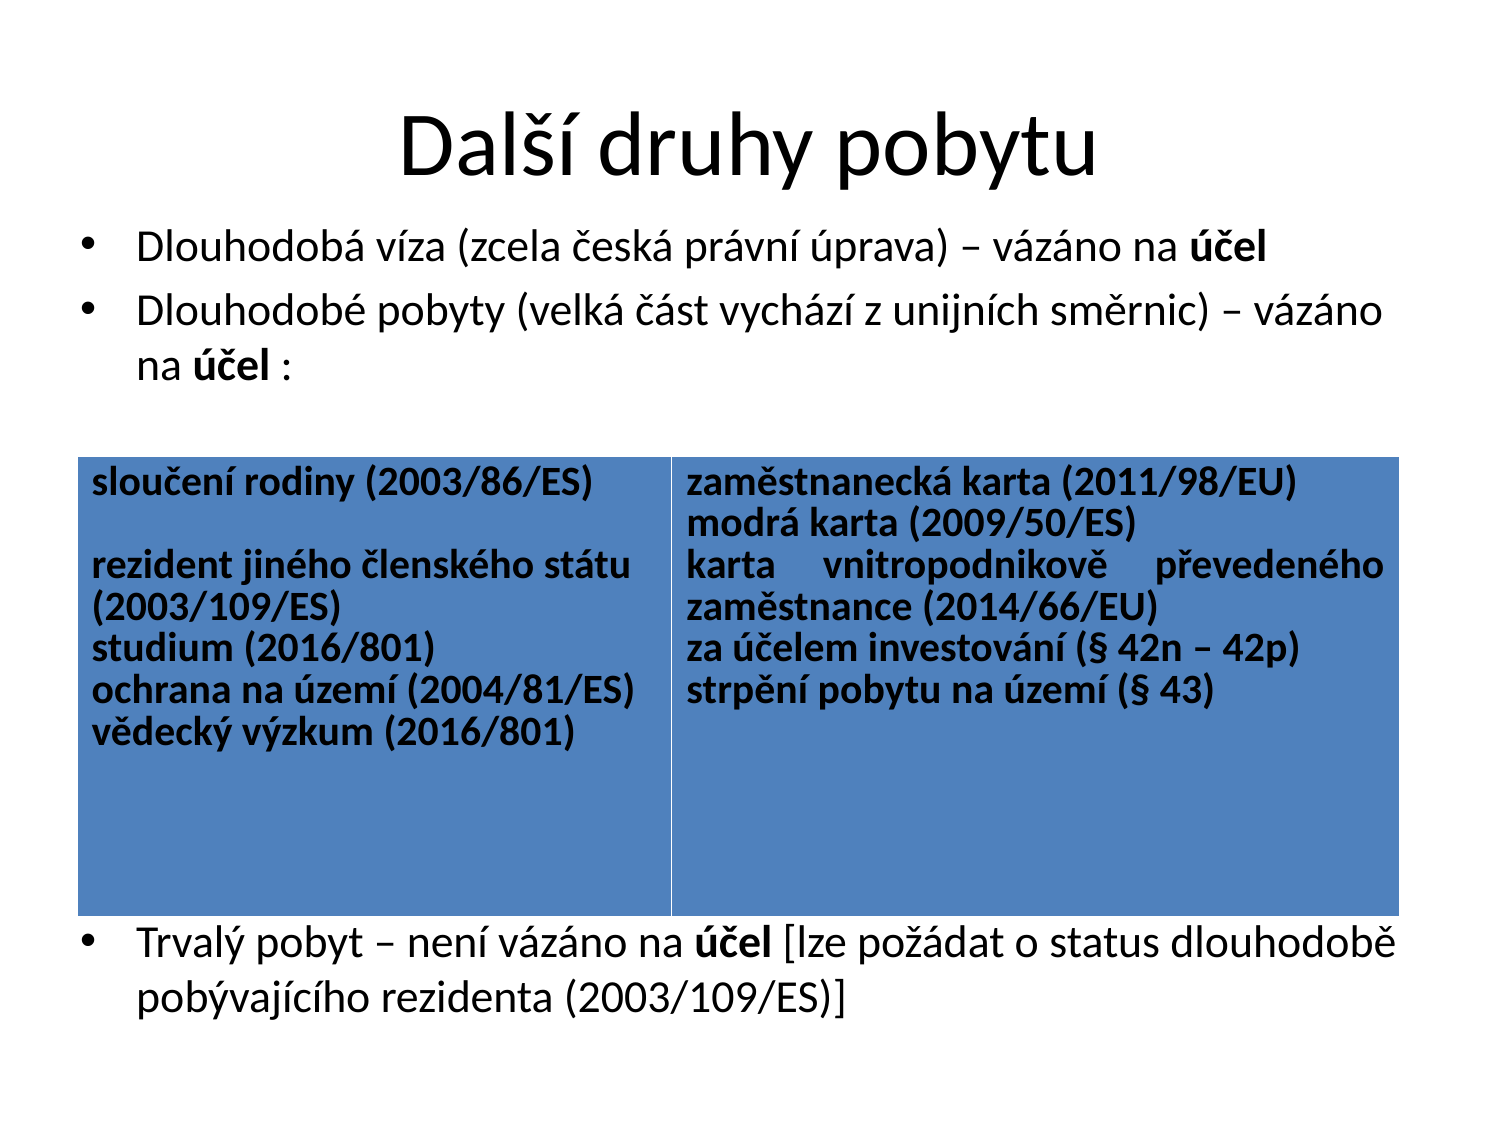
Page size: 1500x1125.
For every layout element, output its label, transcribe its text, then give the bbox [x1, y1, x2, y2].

title Další druhy pobytu [74, 44, 1426, 233]
table_header sloučení rodiny (2003/86/ES) rezident jiného členského státu (2003/109/ES) studium (2016/801) ochrana na území (2004/81/ES) vědecký výzkum (2016/801) [78, 457, 671, 916]
table_header zaměstnanecká karta (2011/98/EU) modrá karta (2009/50/ES) karta vnitropodnikově převedeného zaměstnance (2014/66/EU) za účelem investování (§ 42n – 42p) strpění pobytu na území (§ 43) [672, 457, 1399, 916]
list Dlouhodobá víza (zcela česká právní úprava) – vázáno na účel Dlouhodobé pobyty (velká část vychází z unijních směrnic) – vázáno na účel : Trvalý pobyt – není vázáno na účel [lze požádat o status dlouhodobě pobývajícího rezidenta (2003/109/ES)] [64, 207, 1416, 1083]
